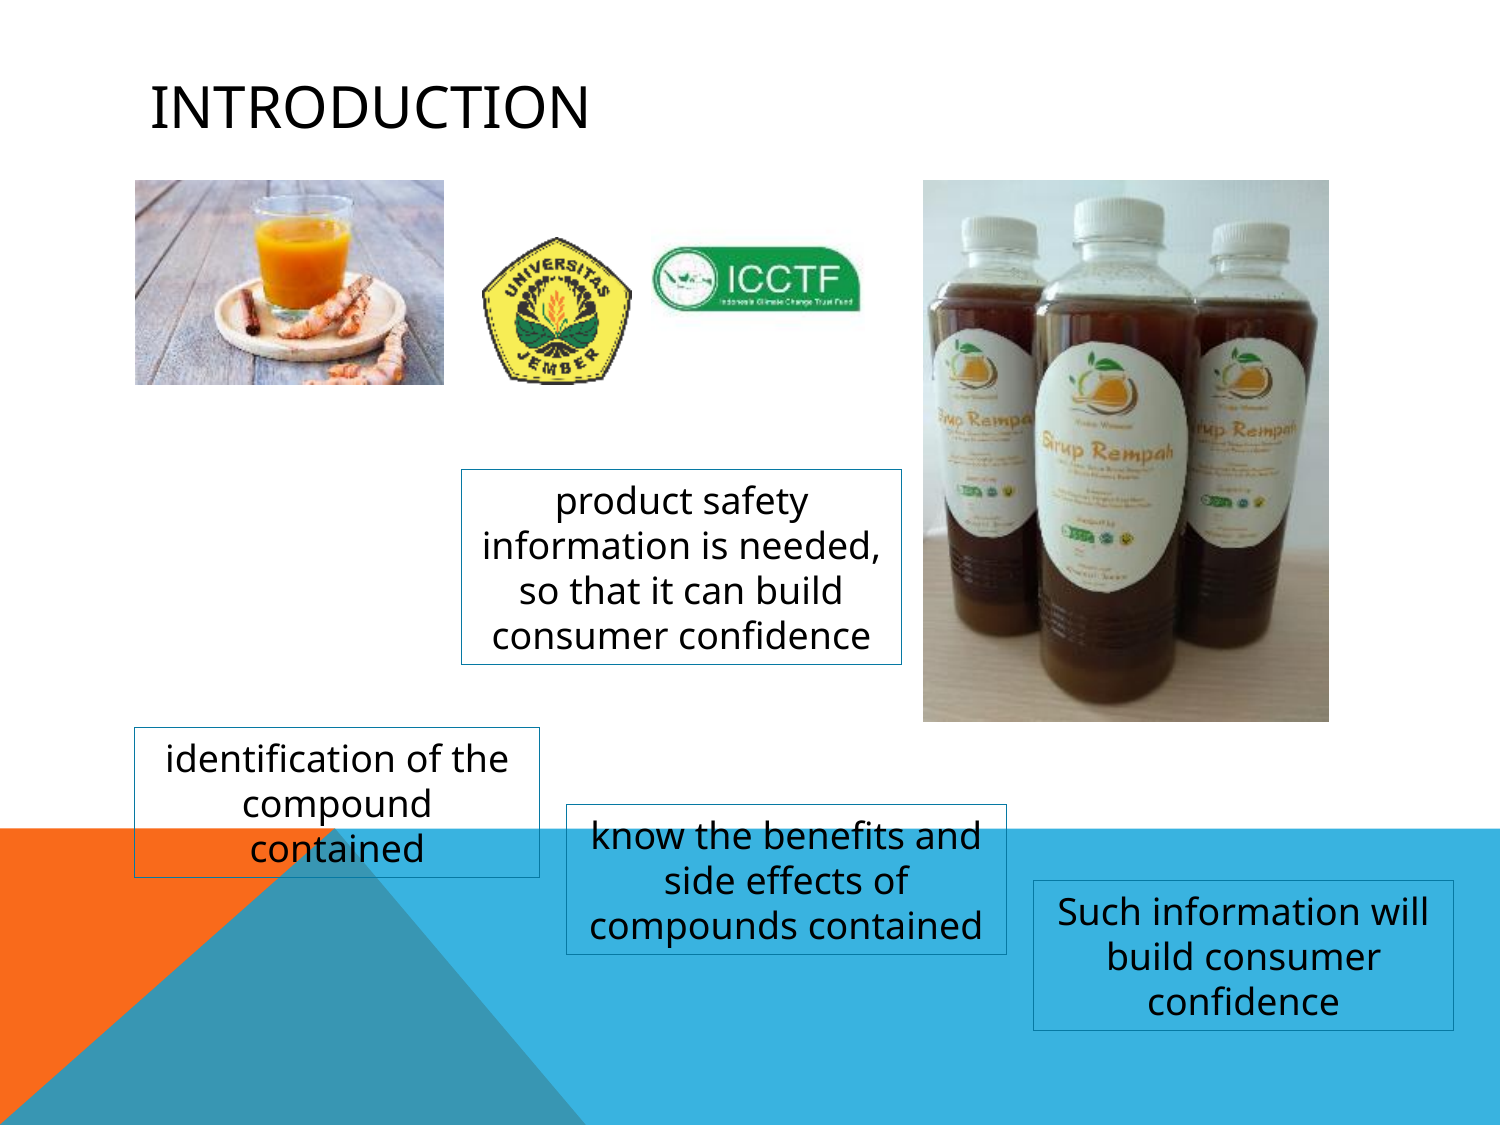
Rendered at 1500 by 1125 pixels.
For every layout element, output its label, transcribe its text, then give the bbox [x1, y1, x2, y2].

title introduction [135, 60, 1369, 150]
text_box know the benefits and side effects of compounds contained [566, 804, 1007, 955]
text_box identification of the compound contained [134, 727, 540, 878]
picture [482, 237, 633, 386]
text_box product safety information is needed, so that it can build consumer confidence [461, 469, 902, 665]
picture [651, 180, 866, 386]
picture [922, 180, 1329, 722]
picture [134, 180, 444, 386]
text_box Such information will build consumer confidence [1033, 880, 1454, 1031]
